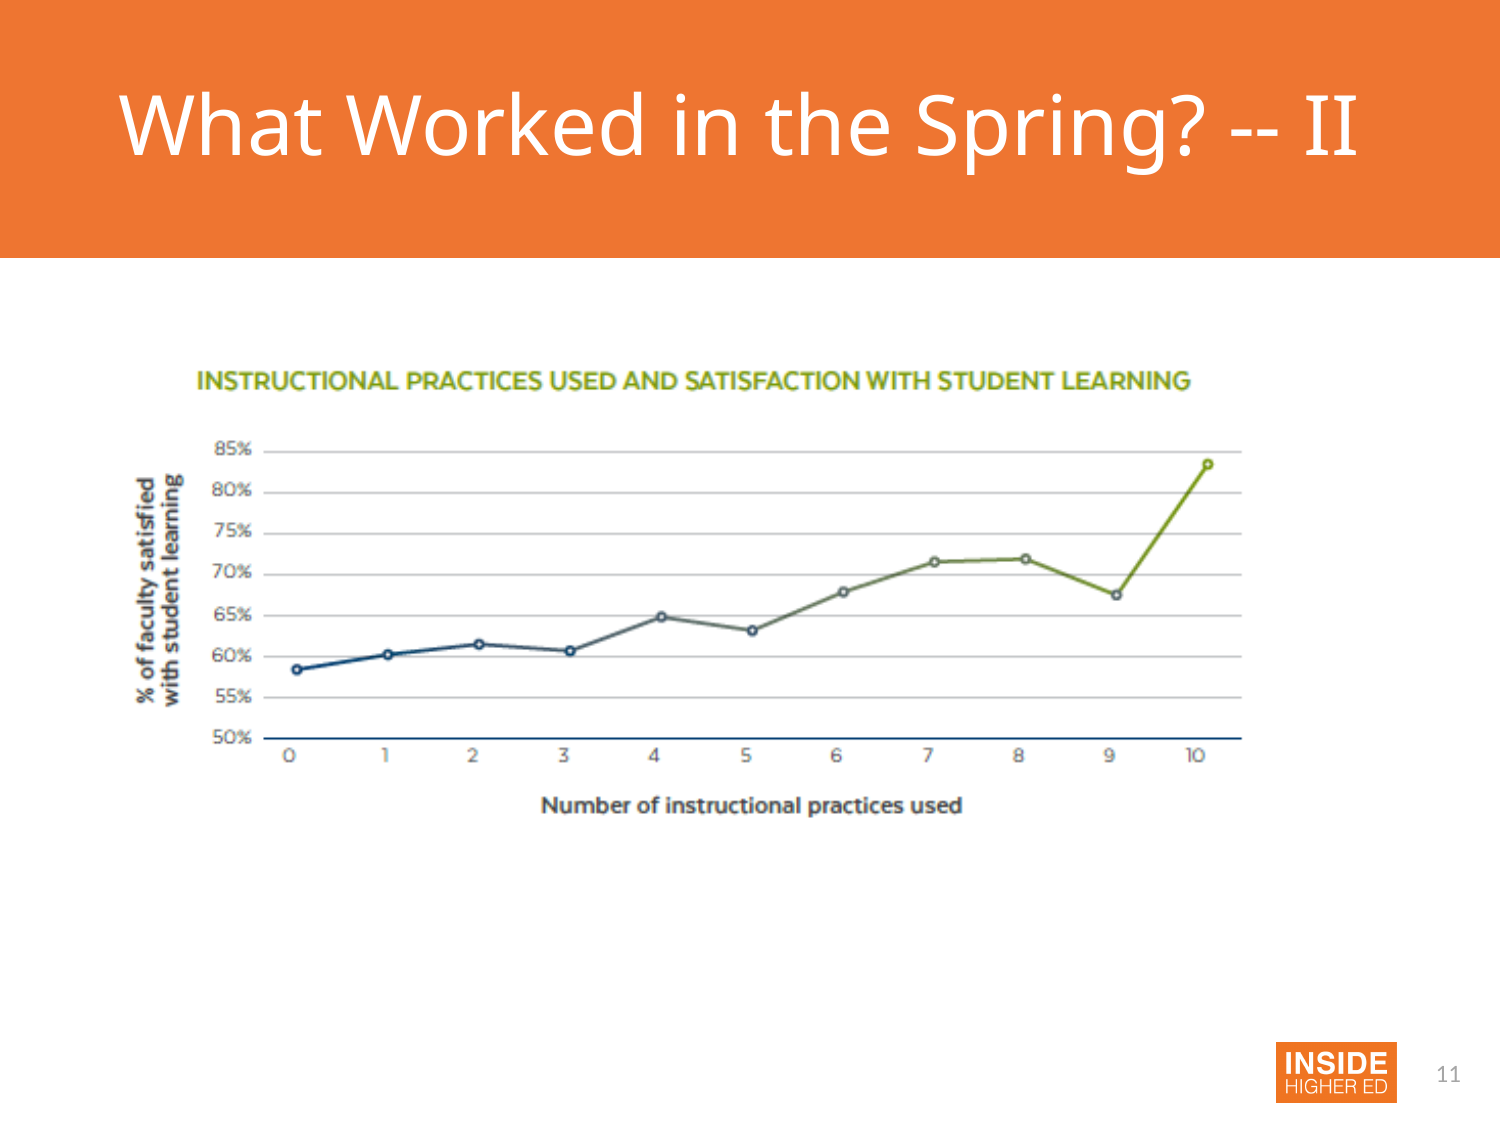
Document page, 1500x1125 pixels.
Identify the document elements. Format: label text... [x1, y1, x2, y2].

picture [1276, 1042, 1397, 1103]
title What Worked in the Spring? -- II [103, 0, 1397, 256]
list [68, 343, 1376, 824]
